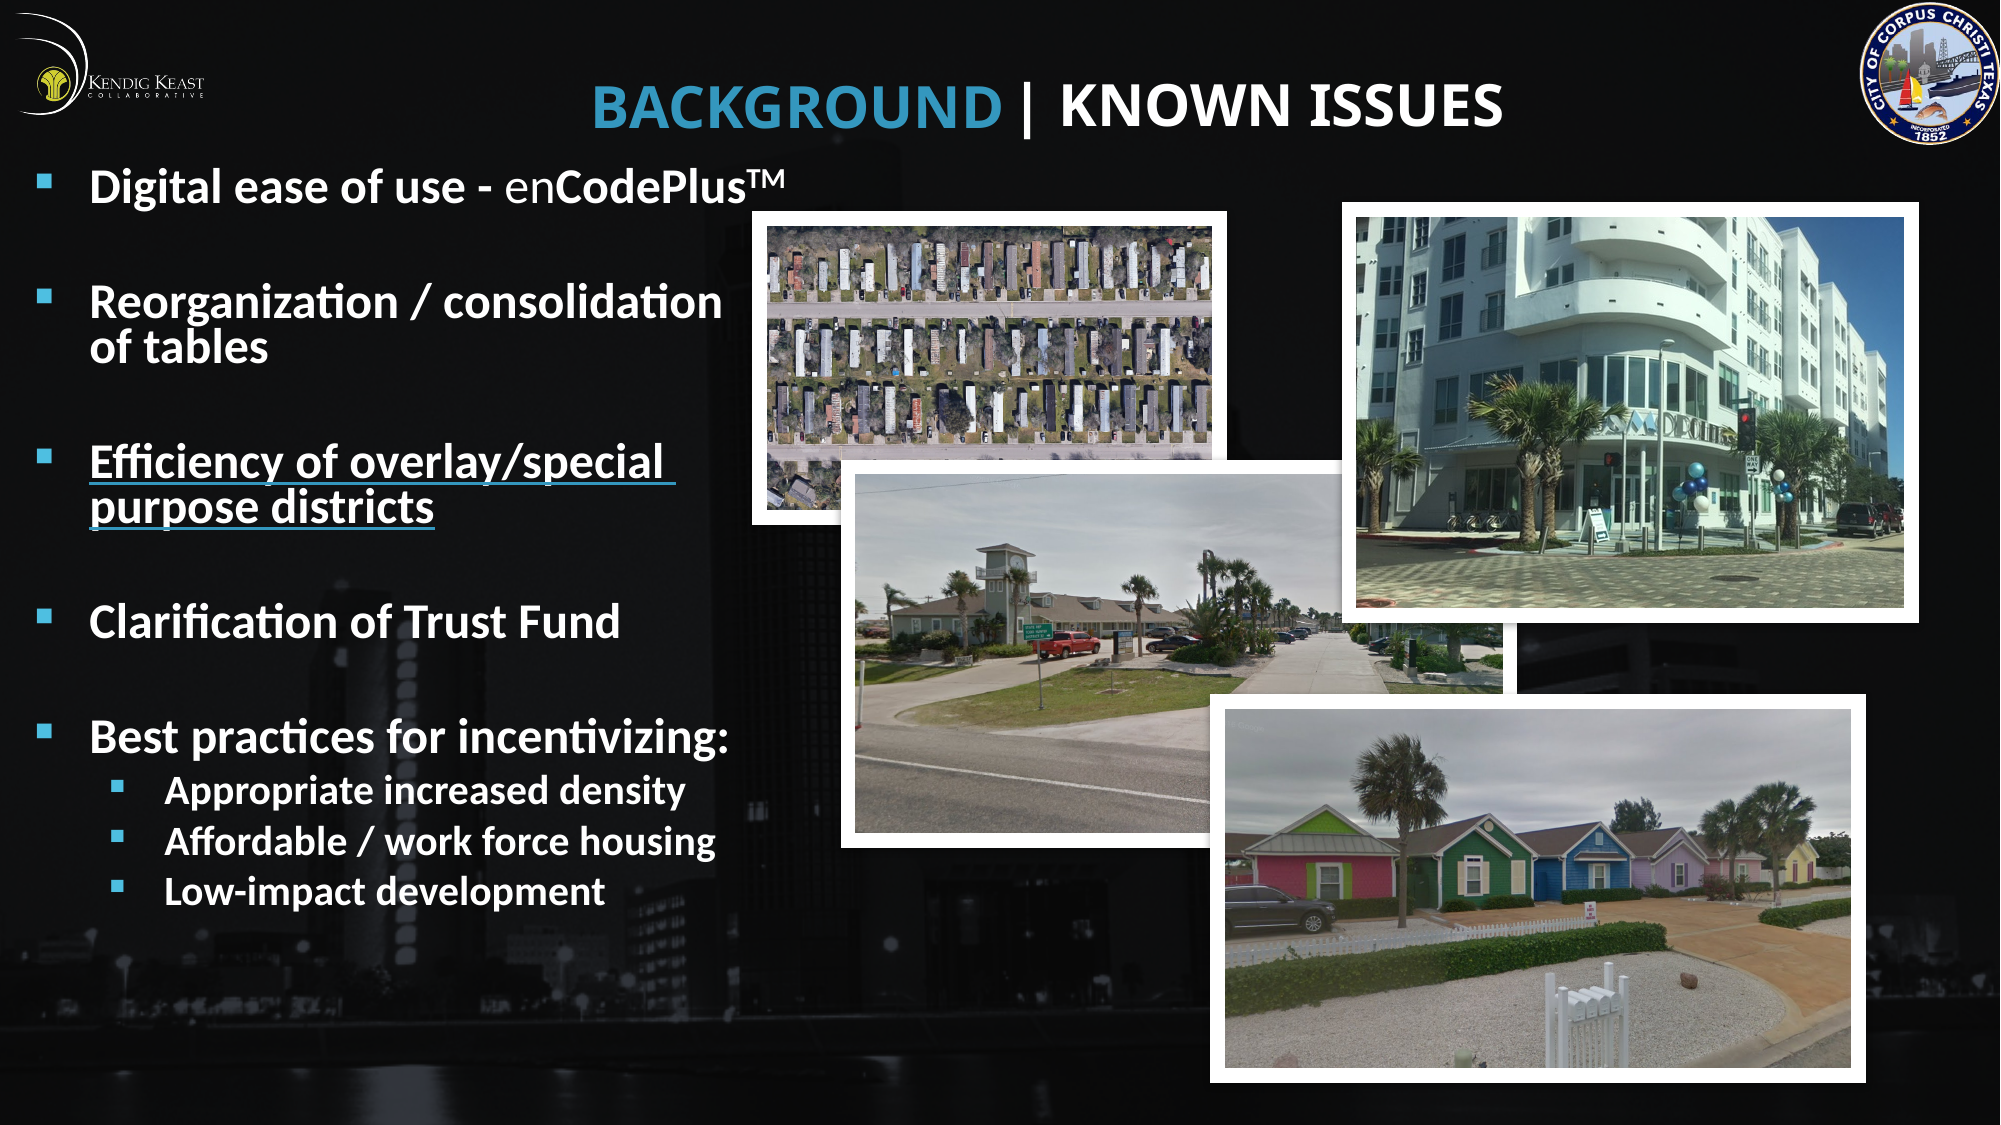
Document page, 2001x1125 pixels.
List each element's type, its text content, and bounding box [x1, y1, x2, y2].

picture [766, 216, 1904, 1068]
list | Known Issues [996, 56, 1903, 174]
picture [15, 13, 204, 115]
list Background [240, 58, 1020, 176]
text_box Digital ease of use - enCodePlusTM Reorganization / consolidation of tables Efficiency of overlay/special purpose districts Clarification of Trust Fund Best practices for incentivizing: Appropriate increased density Affordable / work force housing Low-impact development [0, 159, 923, 1053]
